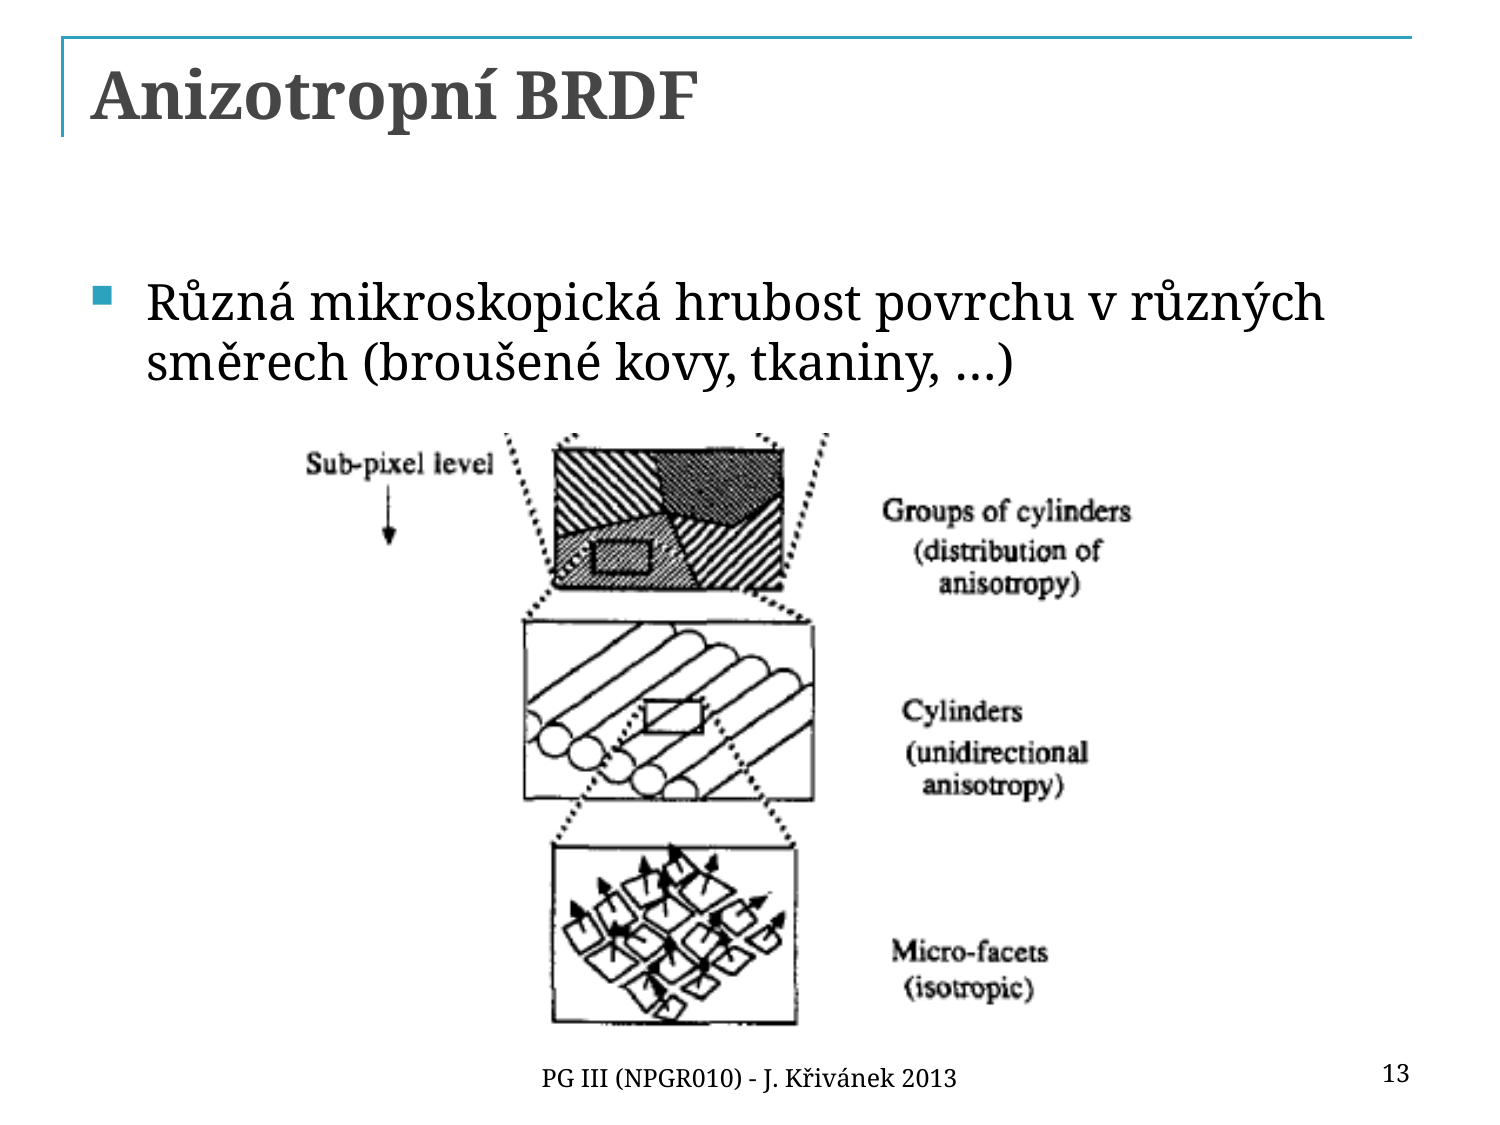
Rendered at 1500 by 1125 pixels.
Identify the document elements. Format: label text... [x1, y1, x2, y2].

list Různá mikroskopická hrubost povrchu v různých směrech (broušené kovy, tkaniny, …) [74, 262, 1426, 1006]
picture [277, 433, 1200, 1071]
slide_number 13 [1074, 1023, 1426, 1100]
footer PG III (NPGR010) - J. Křivánek 2013 [512, 1079, 988, 1101]
title Anizotropní BRDF [74, 45, 1426, 233]
